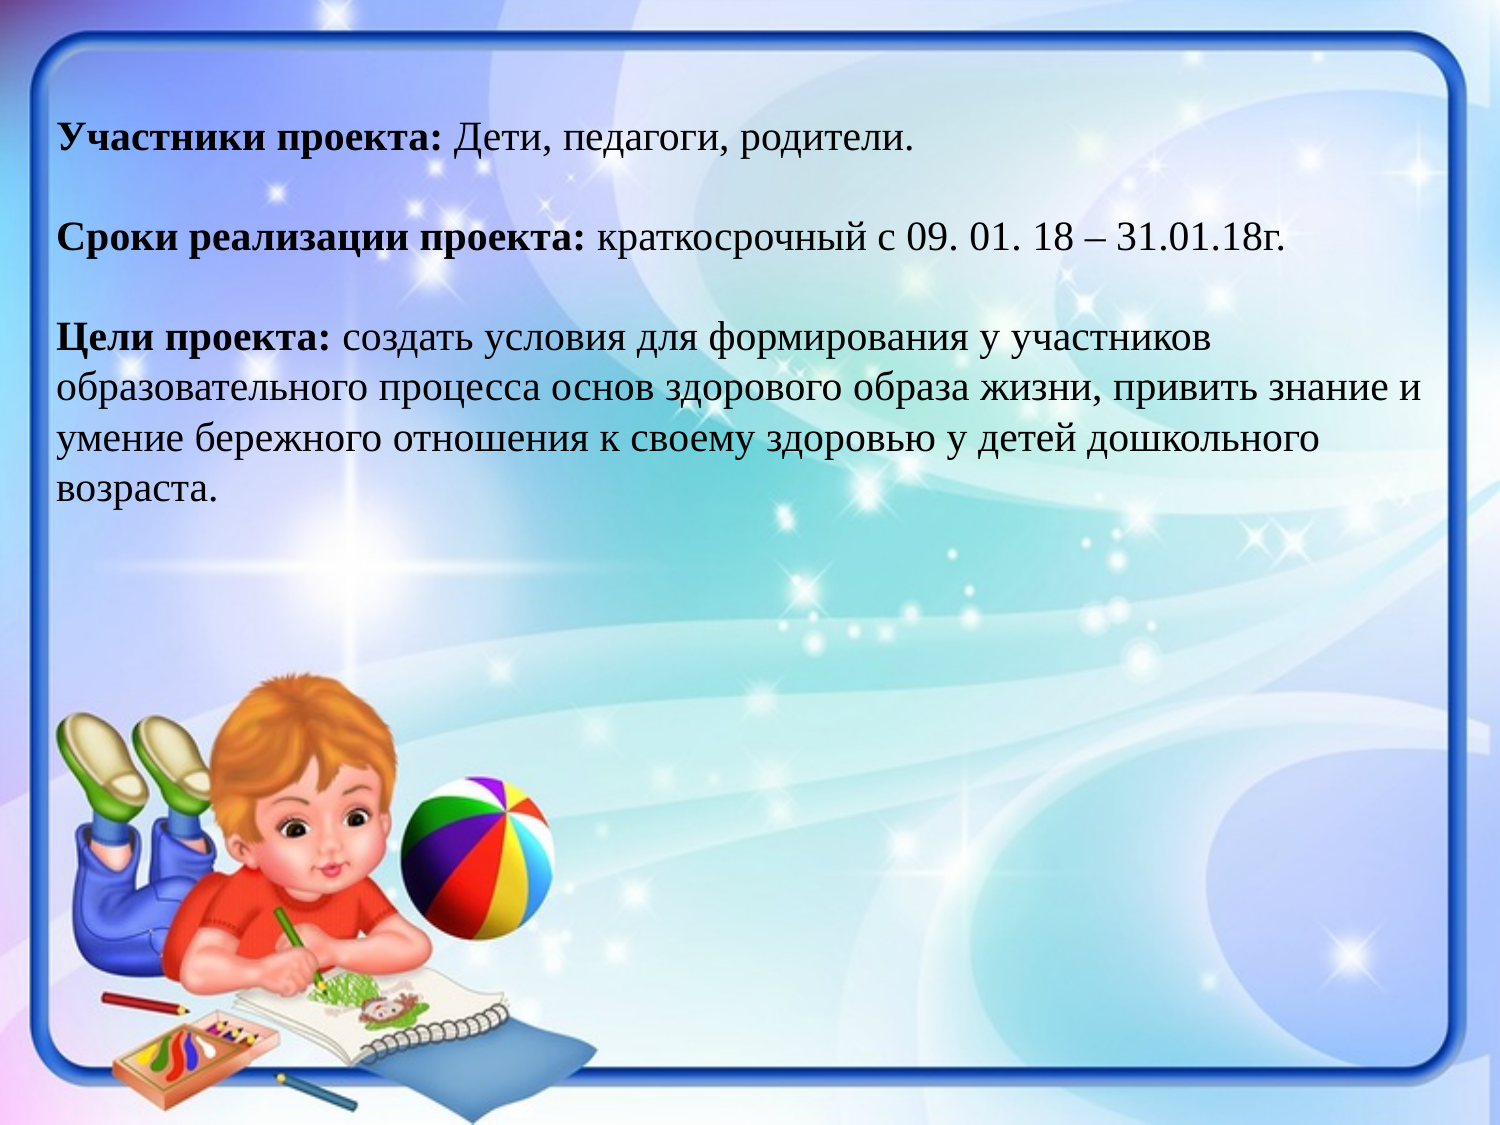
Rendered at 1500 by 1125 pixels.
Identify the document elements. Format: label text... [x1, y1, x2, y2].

text_box Участники проекта: Дети, педагоги, родители. Сроки реализации проекта: краткосрочный с 09. 01. 18 – 31.01.18г. Цели проекта: создать условия для формирования у участников образовательного процесса основ здорового образа жизни, привить знание и умение бережного отношения к своему здоровью у детей дошкольного возраста. [41, 101, 1483, 562]
picture [0, 0, 1500, 1125]
